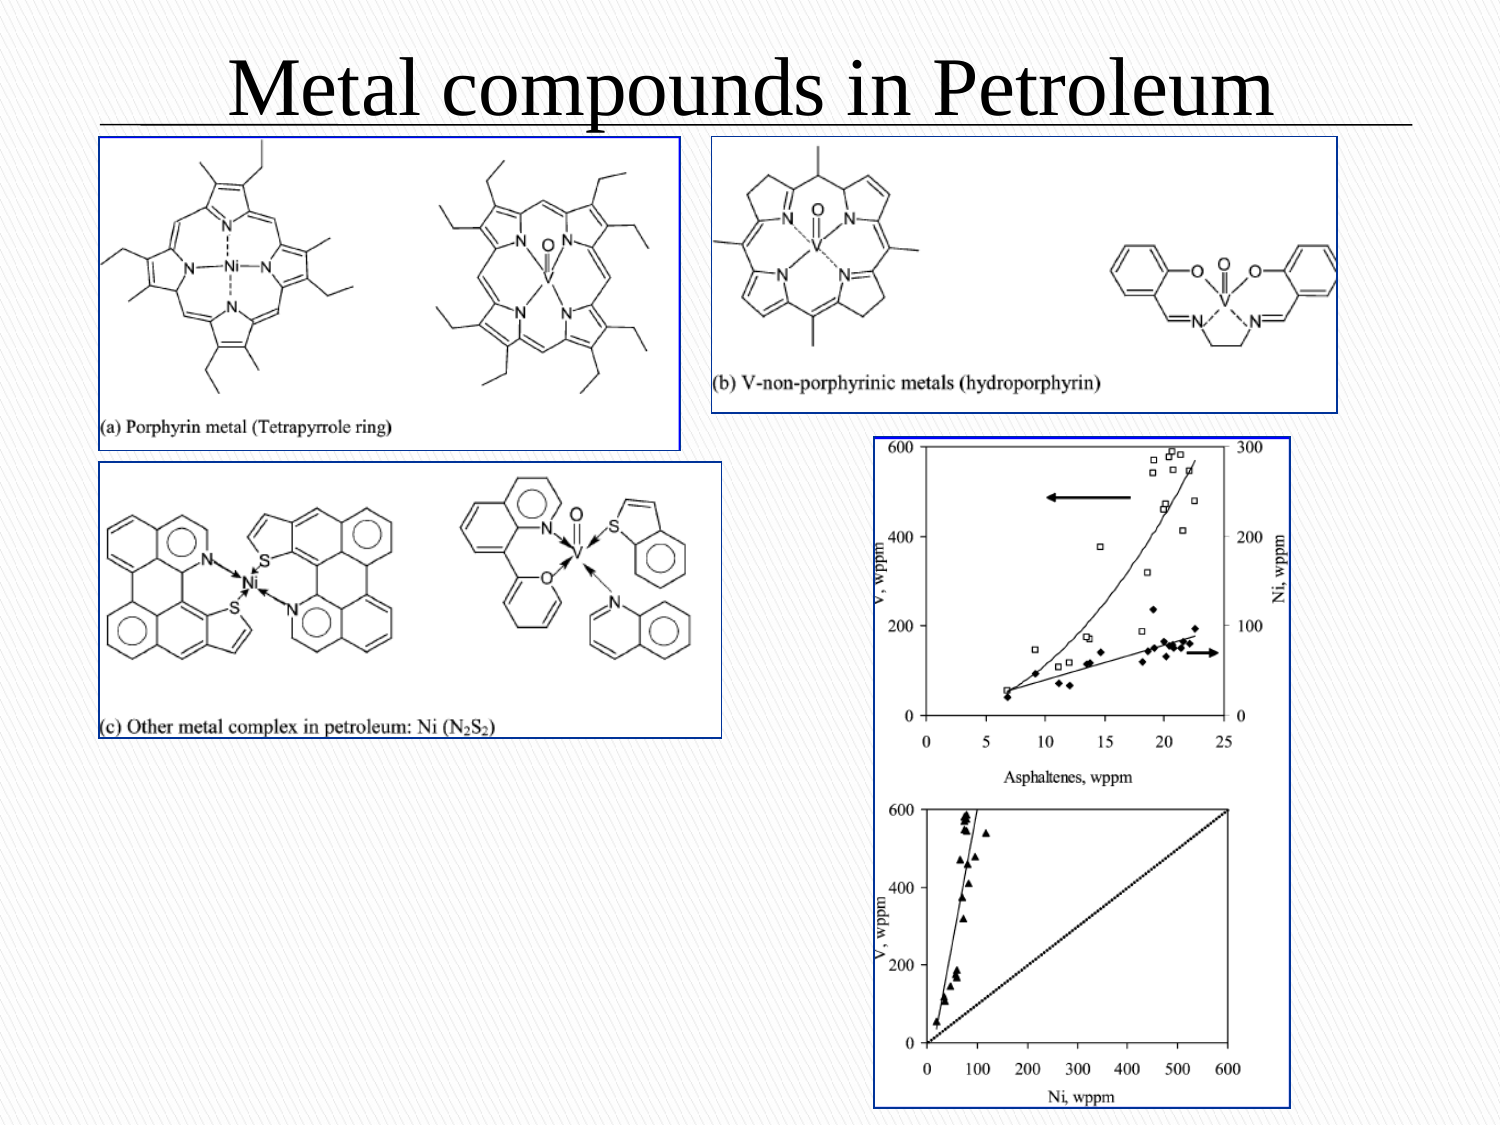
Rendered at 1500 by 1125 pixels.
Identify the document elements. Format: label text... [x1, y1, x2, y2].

picture [874, 437, 1290, 1108]
picture [99, 137, 681, 451]
list Metal compounds in Petroleum [85, 24, 1400, 155]
picture [99, 462, 722, 738]
picture [712, 137, 1337, 413]
